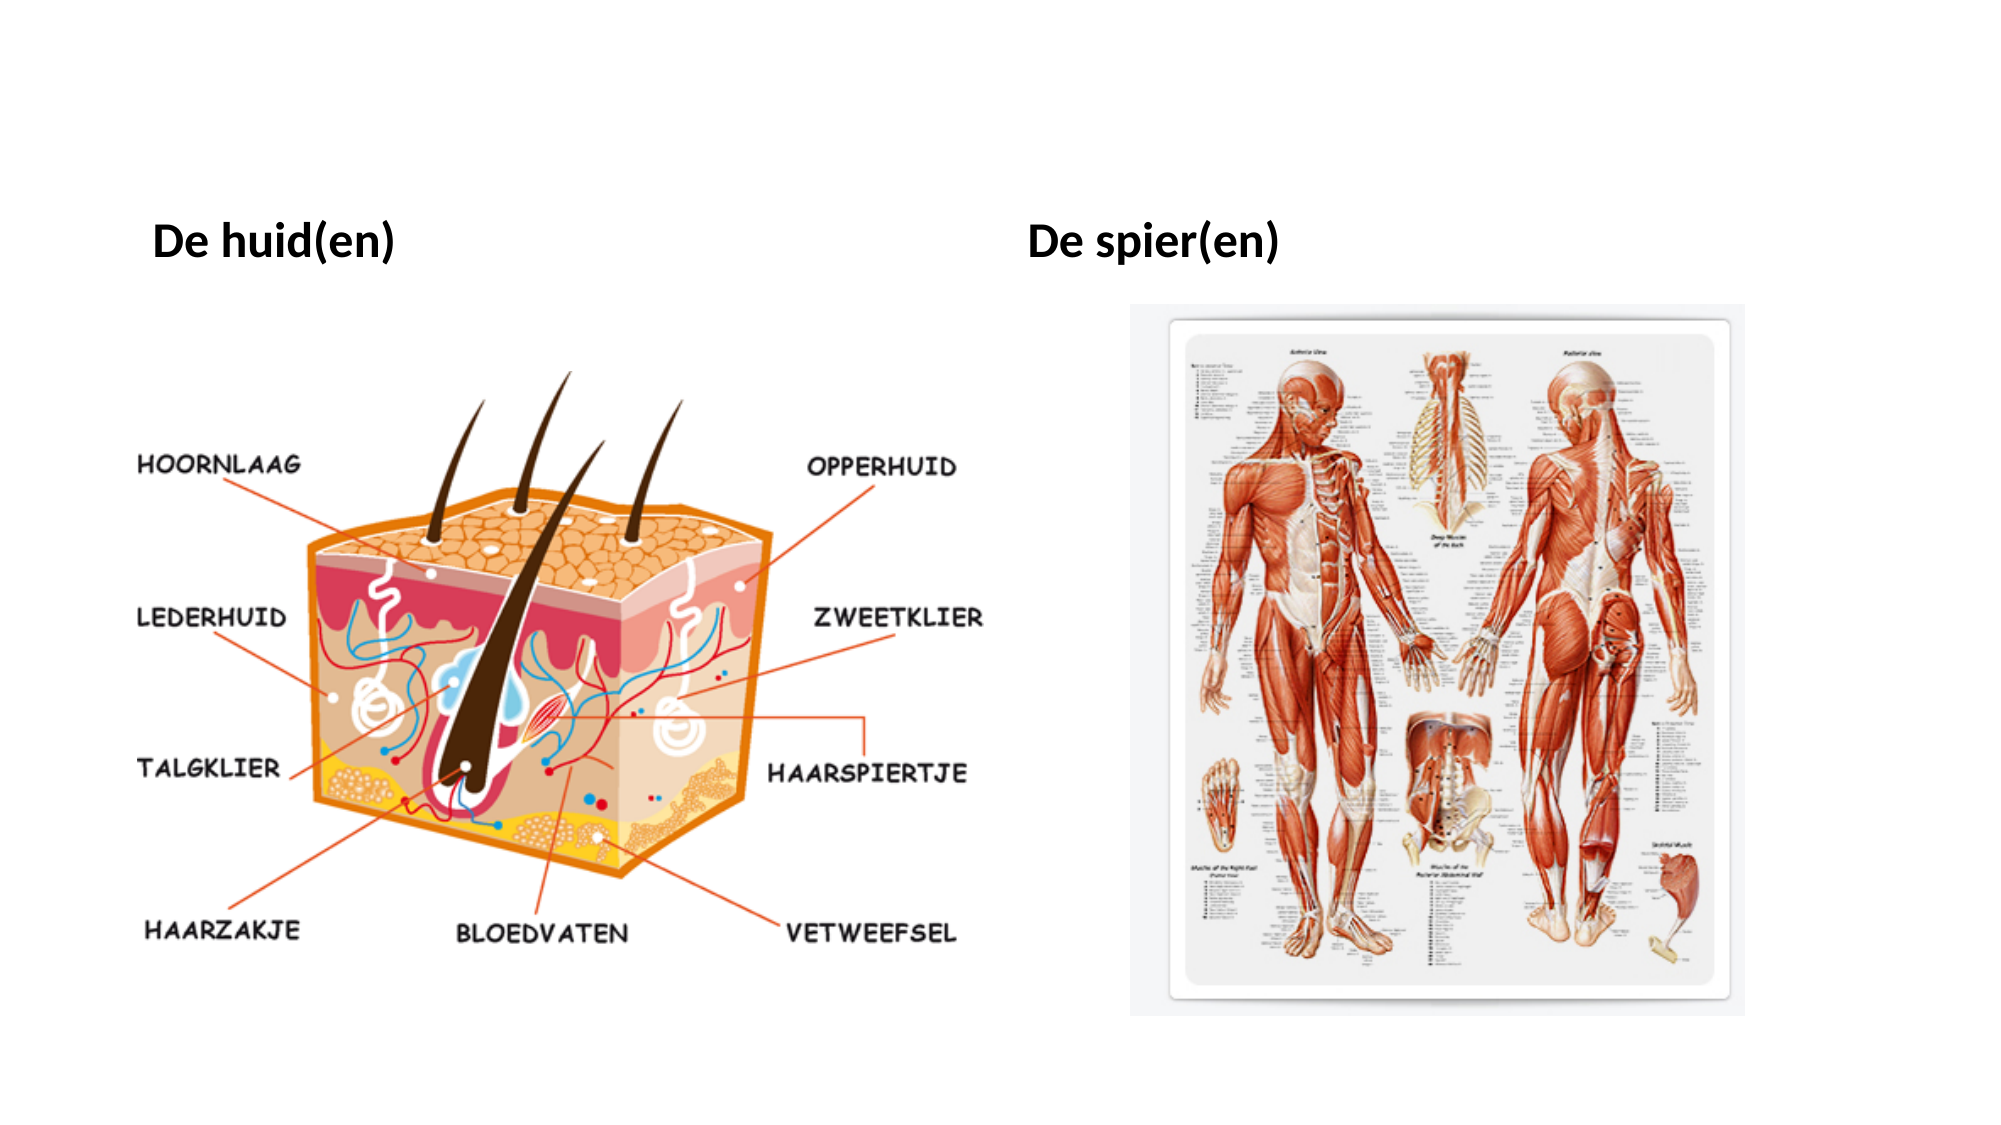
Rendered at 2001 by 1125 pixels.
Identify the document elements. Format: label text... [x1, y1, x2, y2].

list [1130, 304, 1745, 1016]
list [137, 371, 984, 949]
list De huid(en) [137, 131, 984, 276]
list De spier(en) [1012, 131, 1863, 276]
